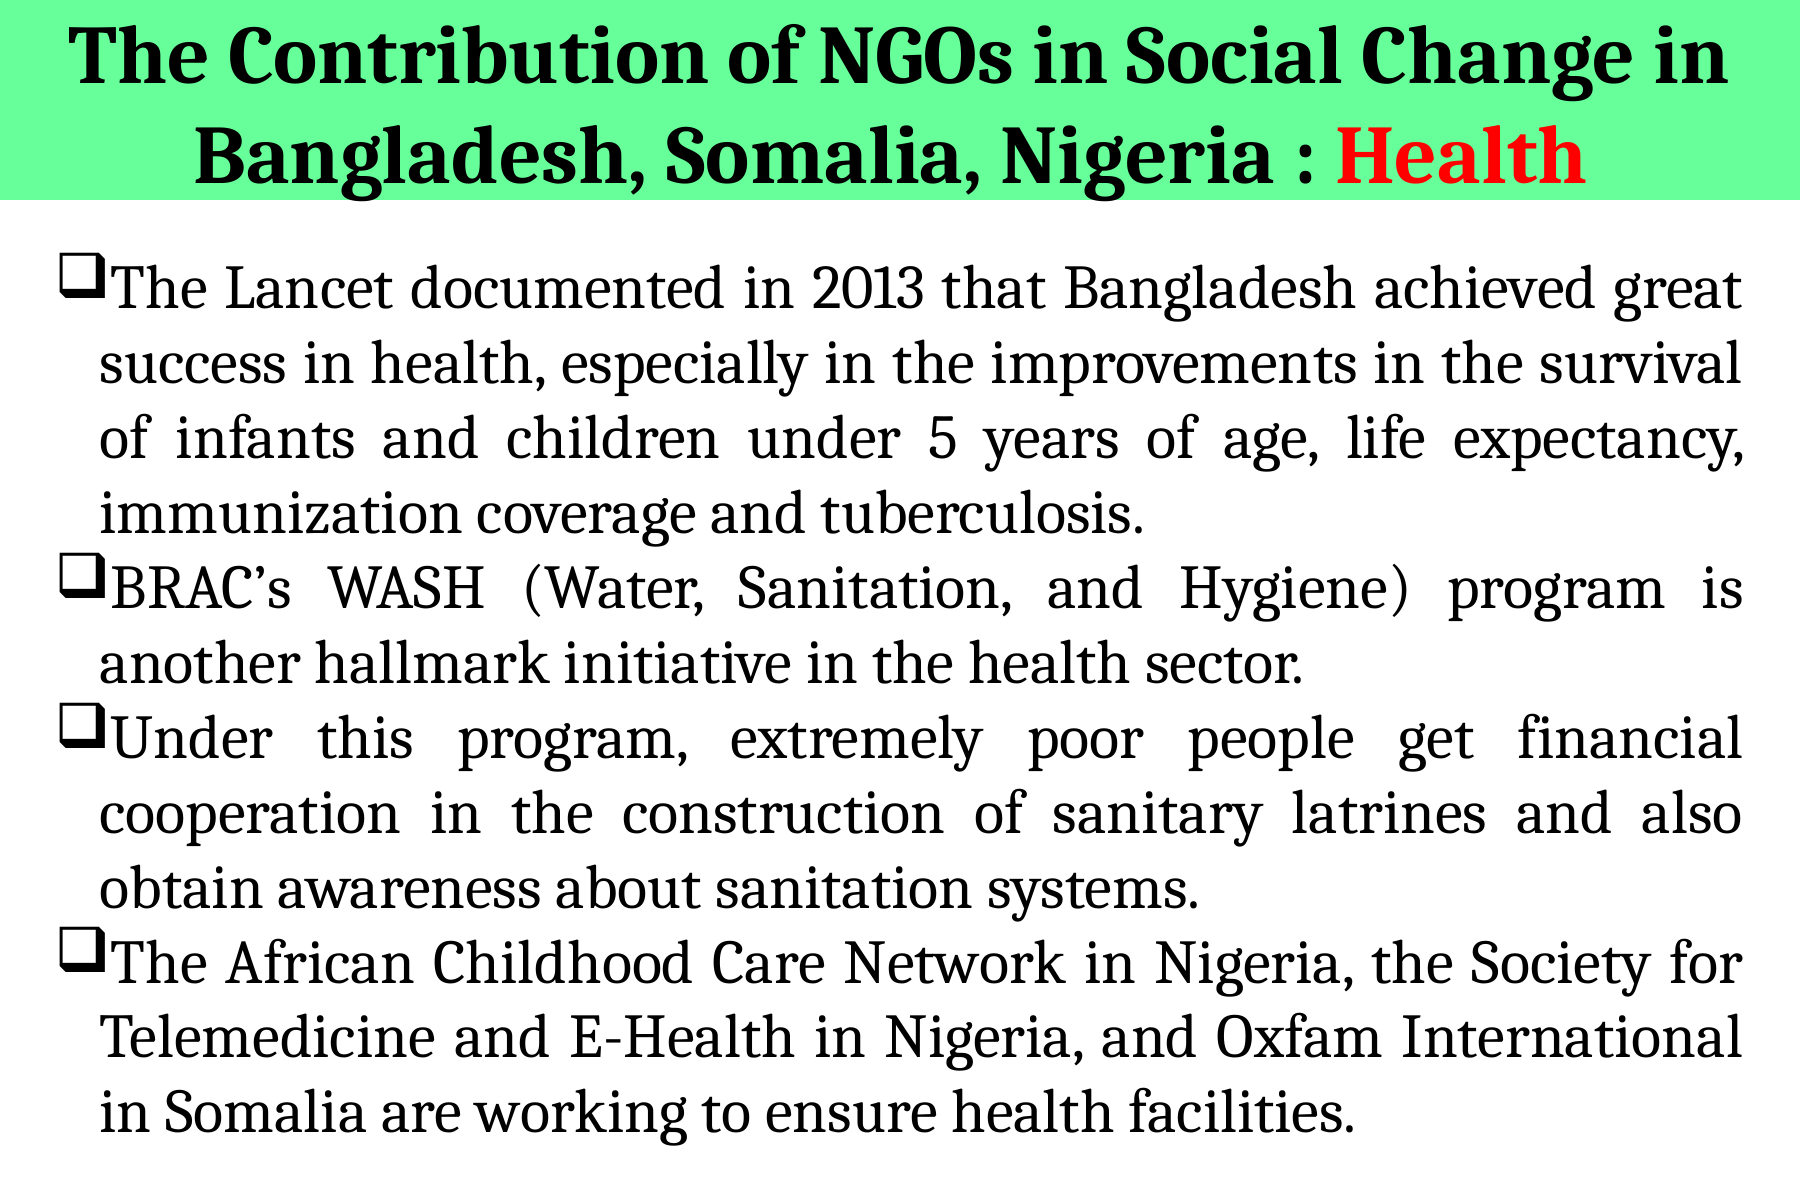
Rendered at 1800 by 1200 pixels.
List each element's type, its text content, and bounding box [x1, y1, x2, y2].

text_box The Contribution of NGOs in Social Change in Bangladesh, Somalia, Nigeria : Health [0, 0, 1800, 200]
list The Lancet documented in 2013 that Bangladesh achieved great success in health, especially in the improvements in the survival of infants and children under 5 years of age, life expectancy, immunization coverage and tuberculosis. BRAC’s WASH (Water, Sanitation, and Hygiene) program is another hallmark initiative in the health sector. Under this program, extremely poor people get financial cooperation in the construction of sanitary latrines and also obtain awareness about sanitation systems. The African Childhood Care Network in Nigeria, the Society for Telemedicine and E-Health in Nigeria, and Oxfam International in Somalia are working to ensure health facilities. [37, 237, 1763, 1160]
